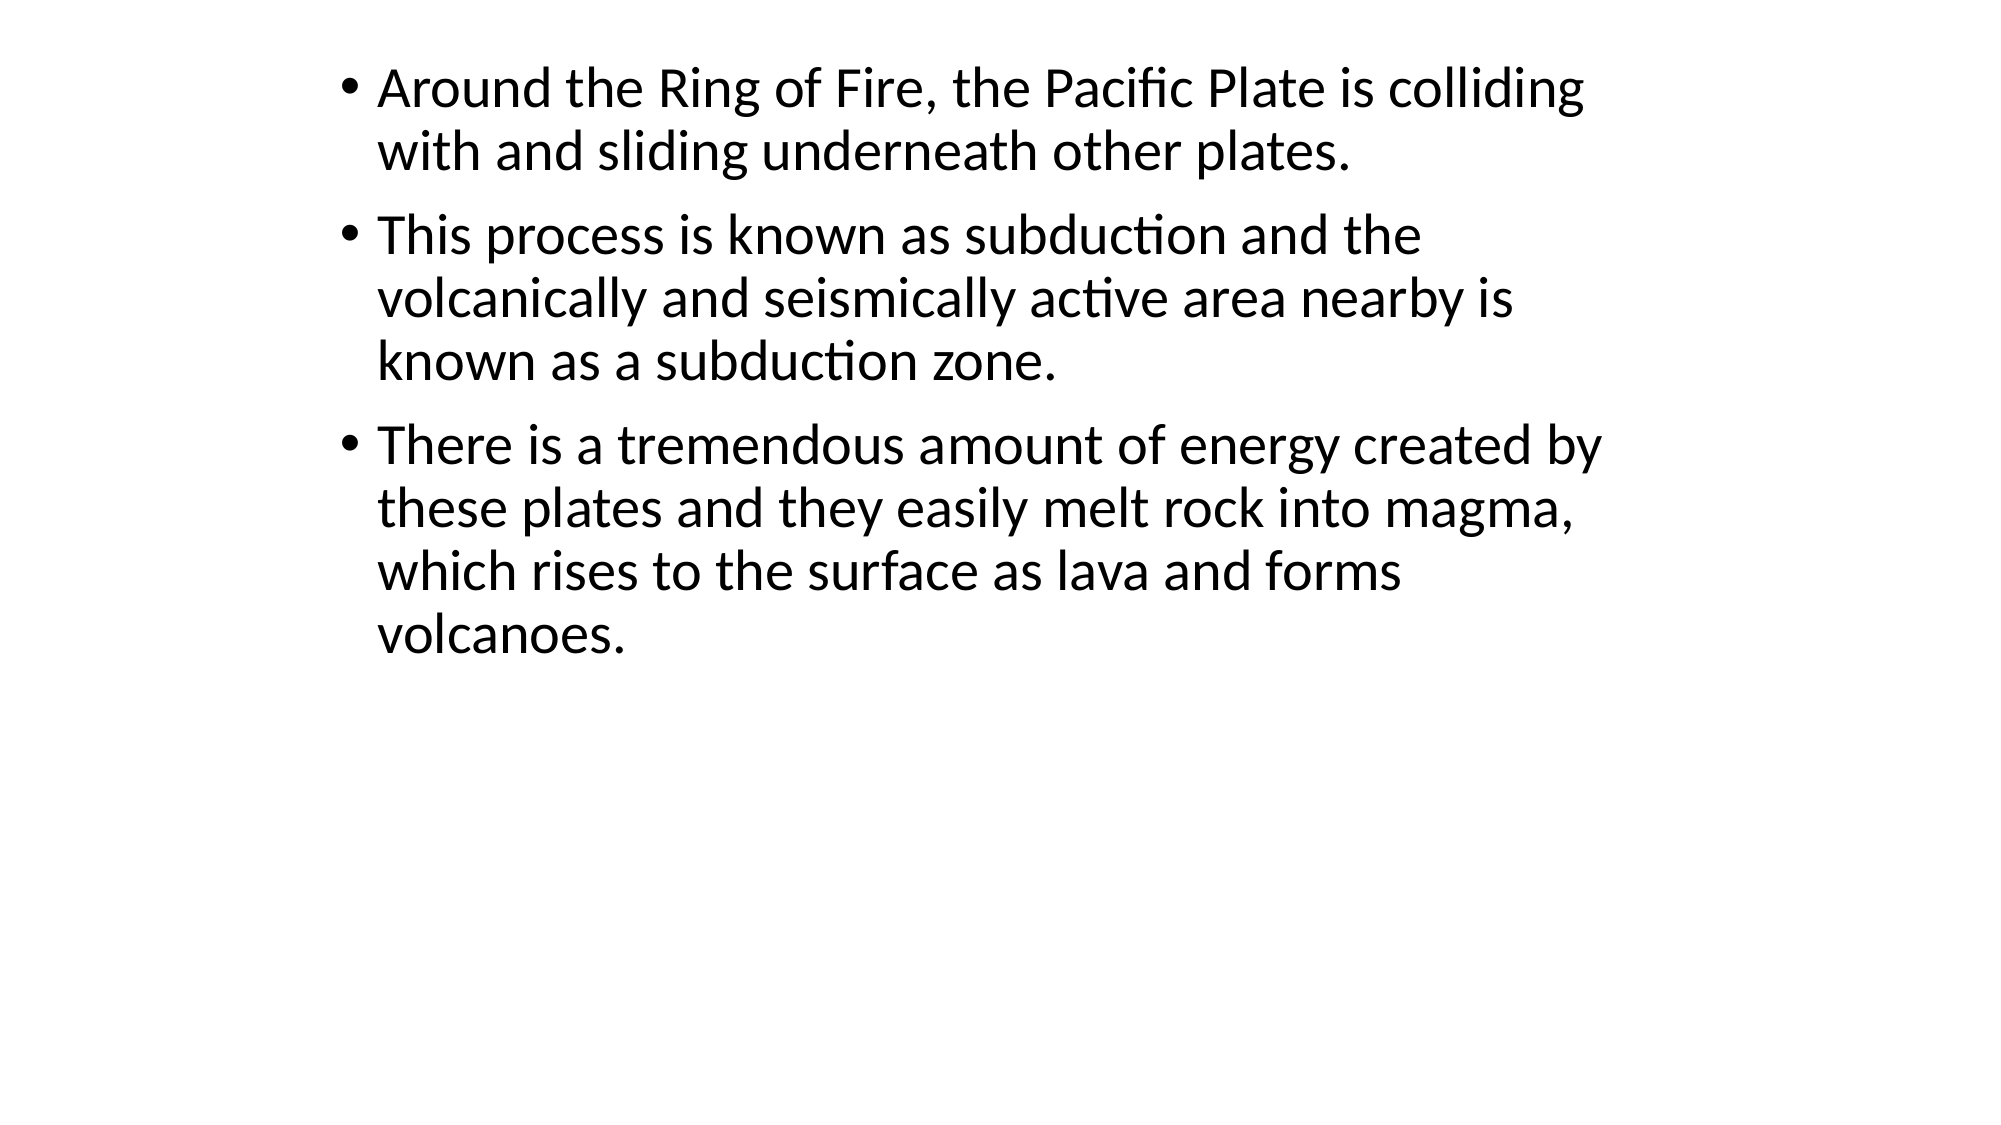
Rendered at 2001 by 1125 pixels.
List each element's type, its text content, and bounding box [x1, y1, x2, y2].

list Around the Ring of Fire, the Pacific Plate is colliding with and sliding underneath other plates. This process is known as subduction and the volcanically and seismically active area nearby is known as a subduction zone. There is a tremendous amount of energy created by these plates and they easily melt rock into magma, which rises to the surface as lava and forms volcanoes. [324, 50, 1675, 1075]
